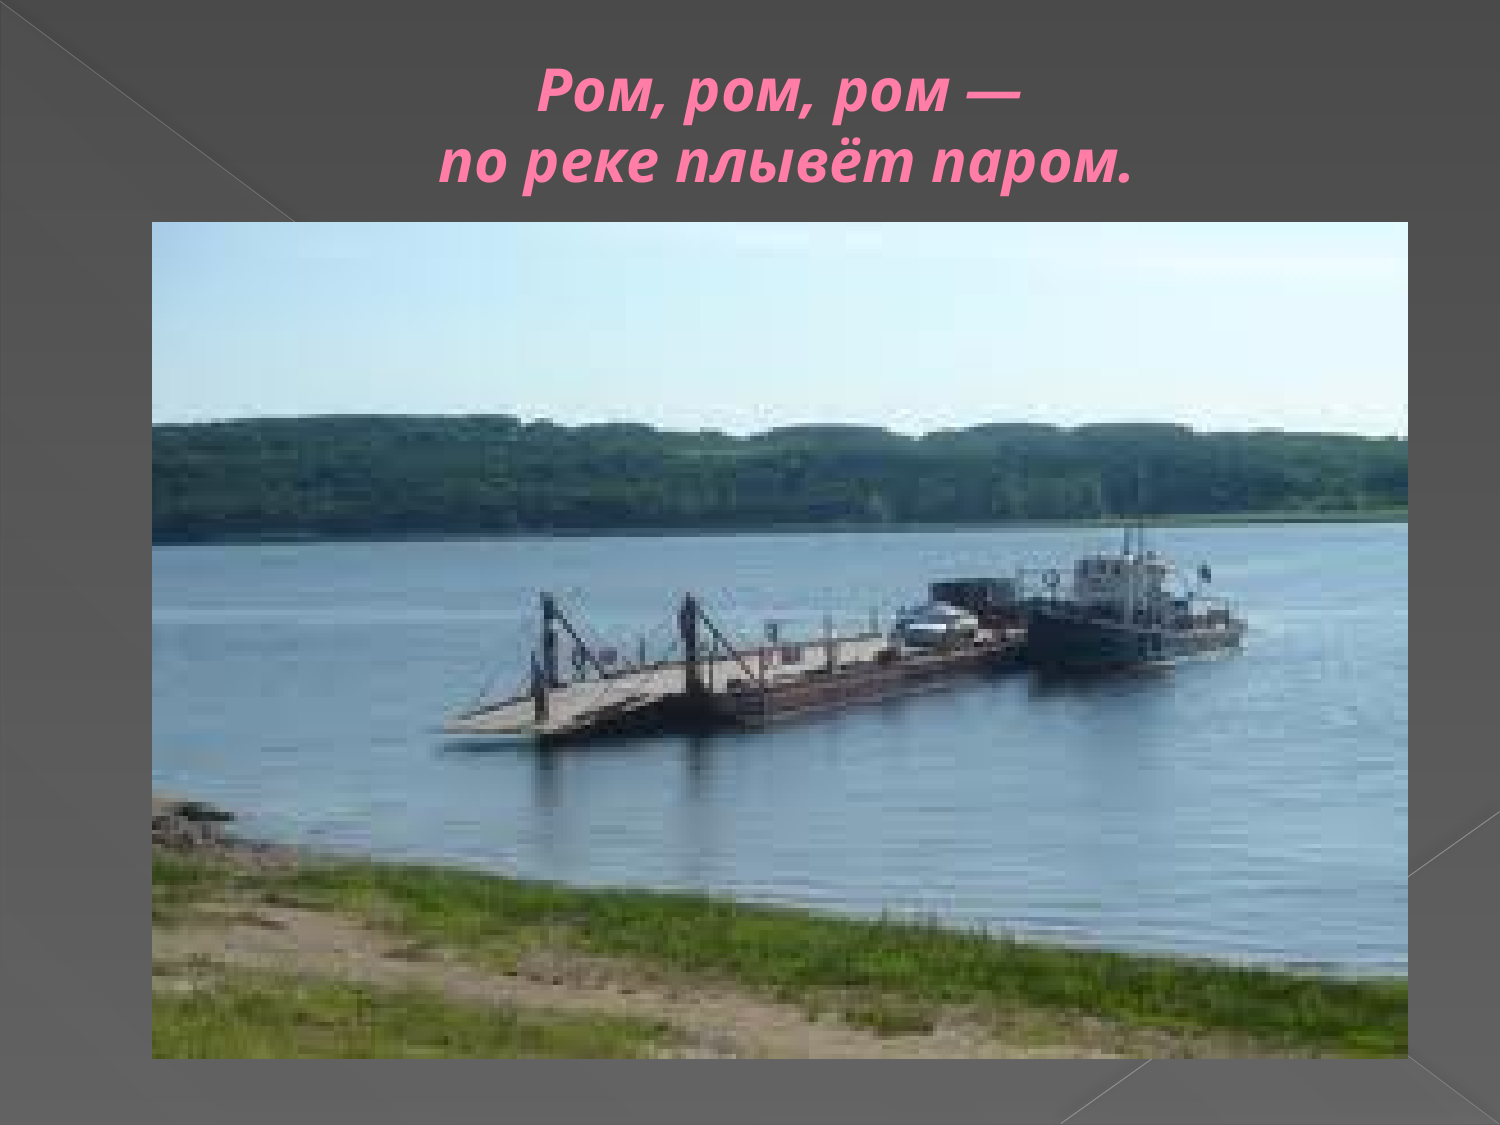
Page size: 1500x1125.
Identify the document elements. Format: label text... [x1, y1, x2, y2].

title Ром, ром, ром — по реке плывёт паром. [75, 43, 1425, 274]
picture [152, 222, 1409, 1059]
